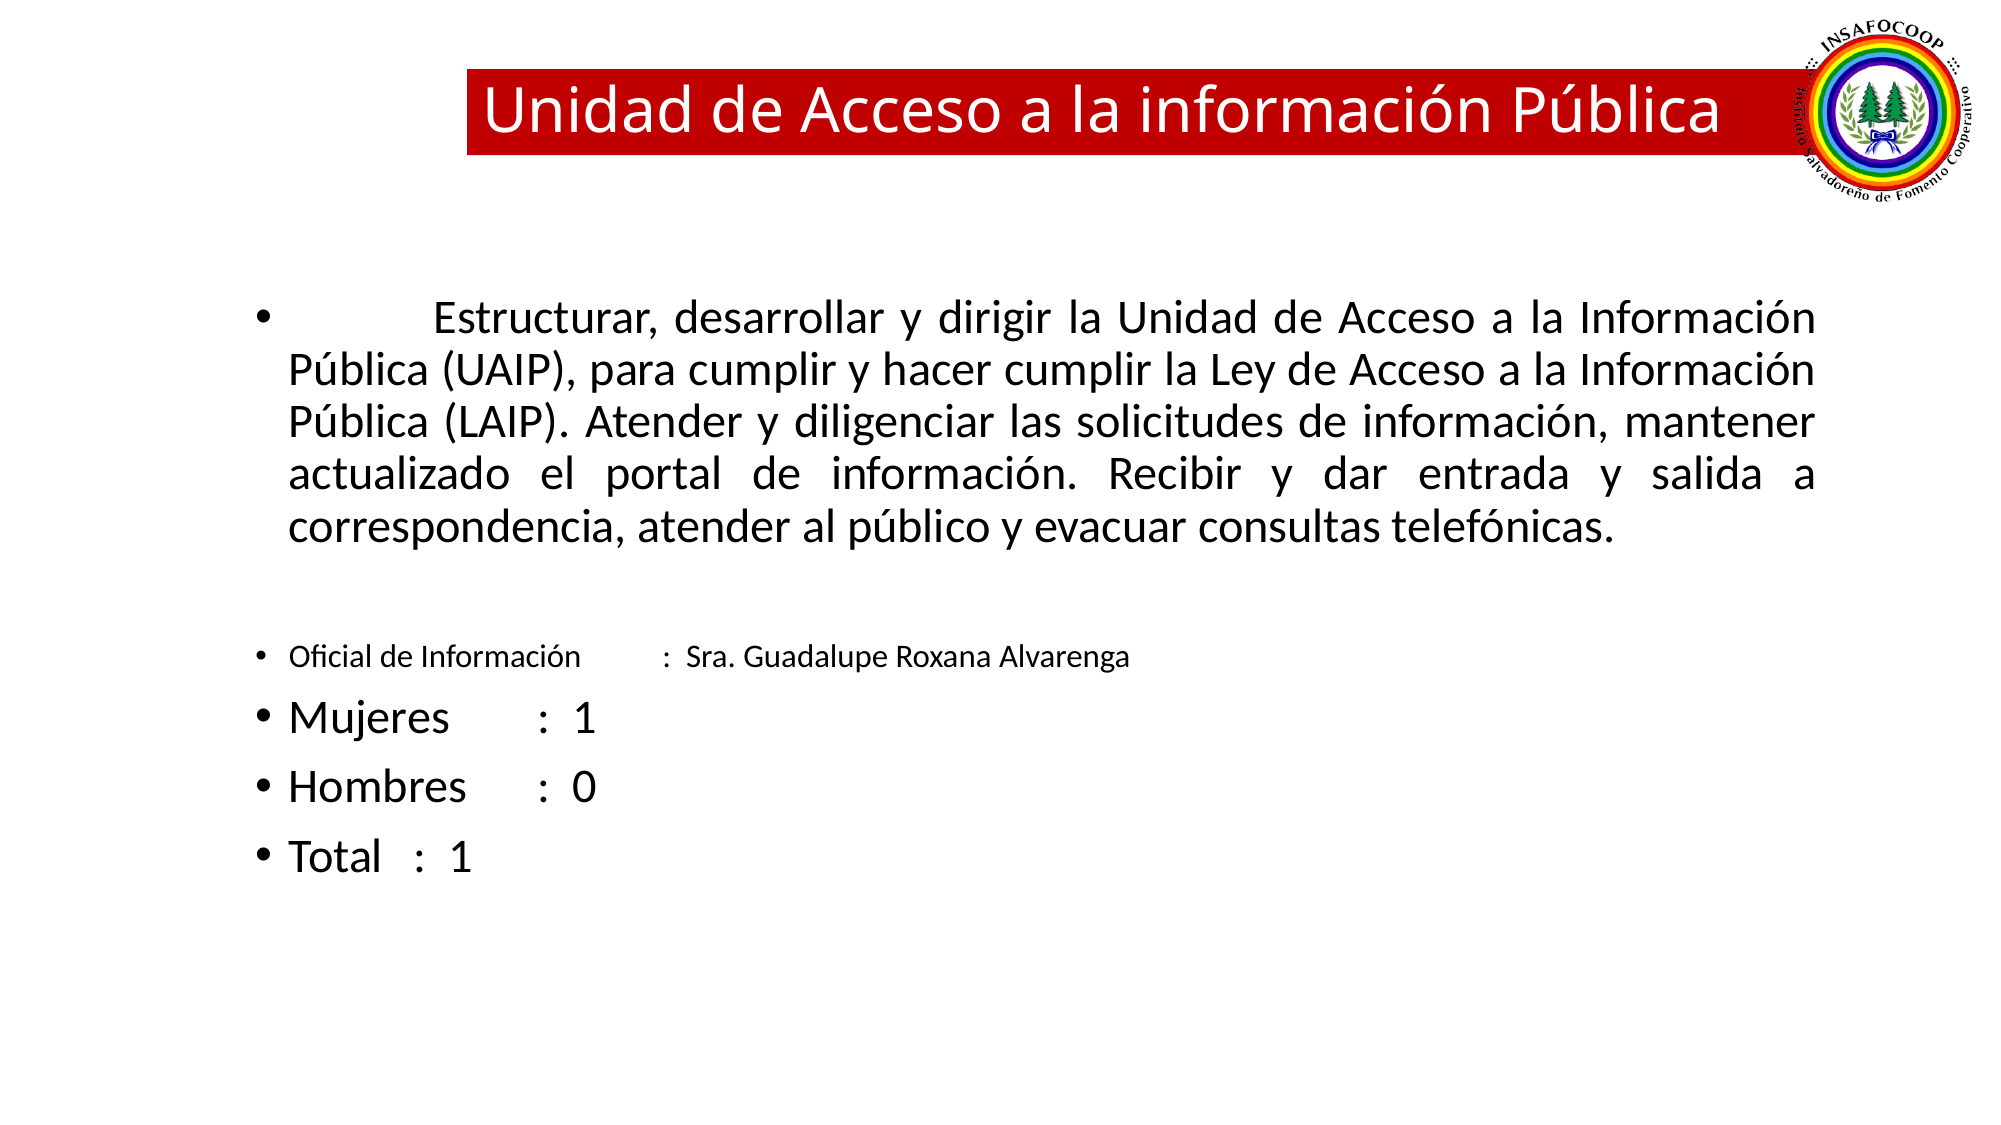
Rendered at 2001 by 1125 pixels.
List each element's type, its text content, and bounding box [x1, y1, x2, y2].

title Unidad de Acceso a la información Pública [467, 69, 1792, 156]
list Estructurar, desarrollar y dirigir la Unidad de Acceso a la Información Pública (UAIP), para cumplir y hacer cumplir la Ley de Acceso a la Información Pública (LAIP). Atender y diligenciar las solicitudes de información, mantener actualizado el portal de información. Recibir y dar entrada y salida a correspondencia, atender al público y evacuar consultas telefónicas. Oficial de Información : Sra. Guadalupe Roxana Alvarenga Mujeres : 1 Hombres : 0 Total : 1 [240, 284, 1834, 921]
picture [1792, 19, 1972, 202]
